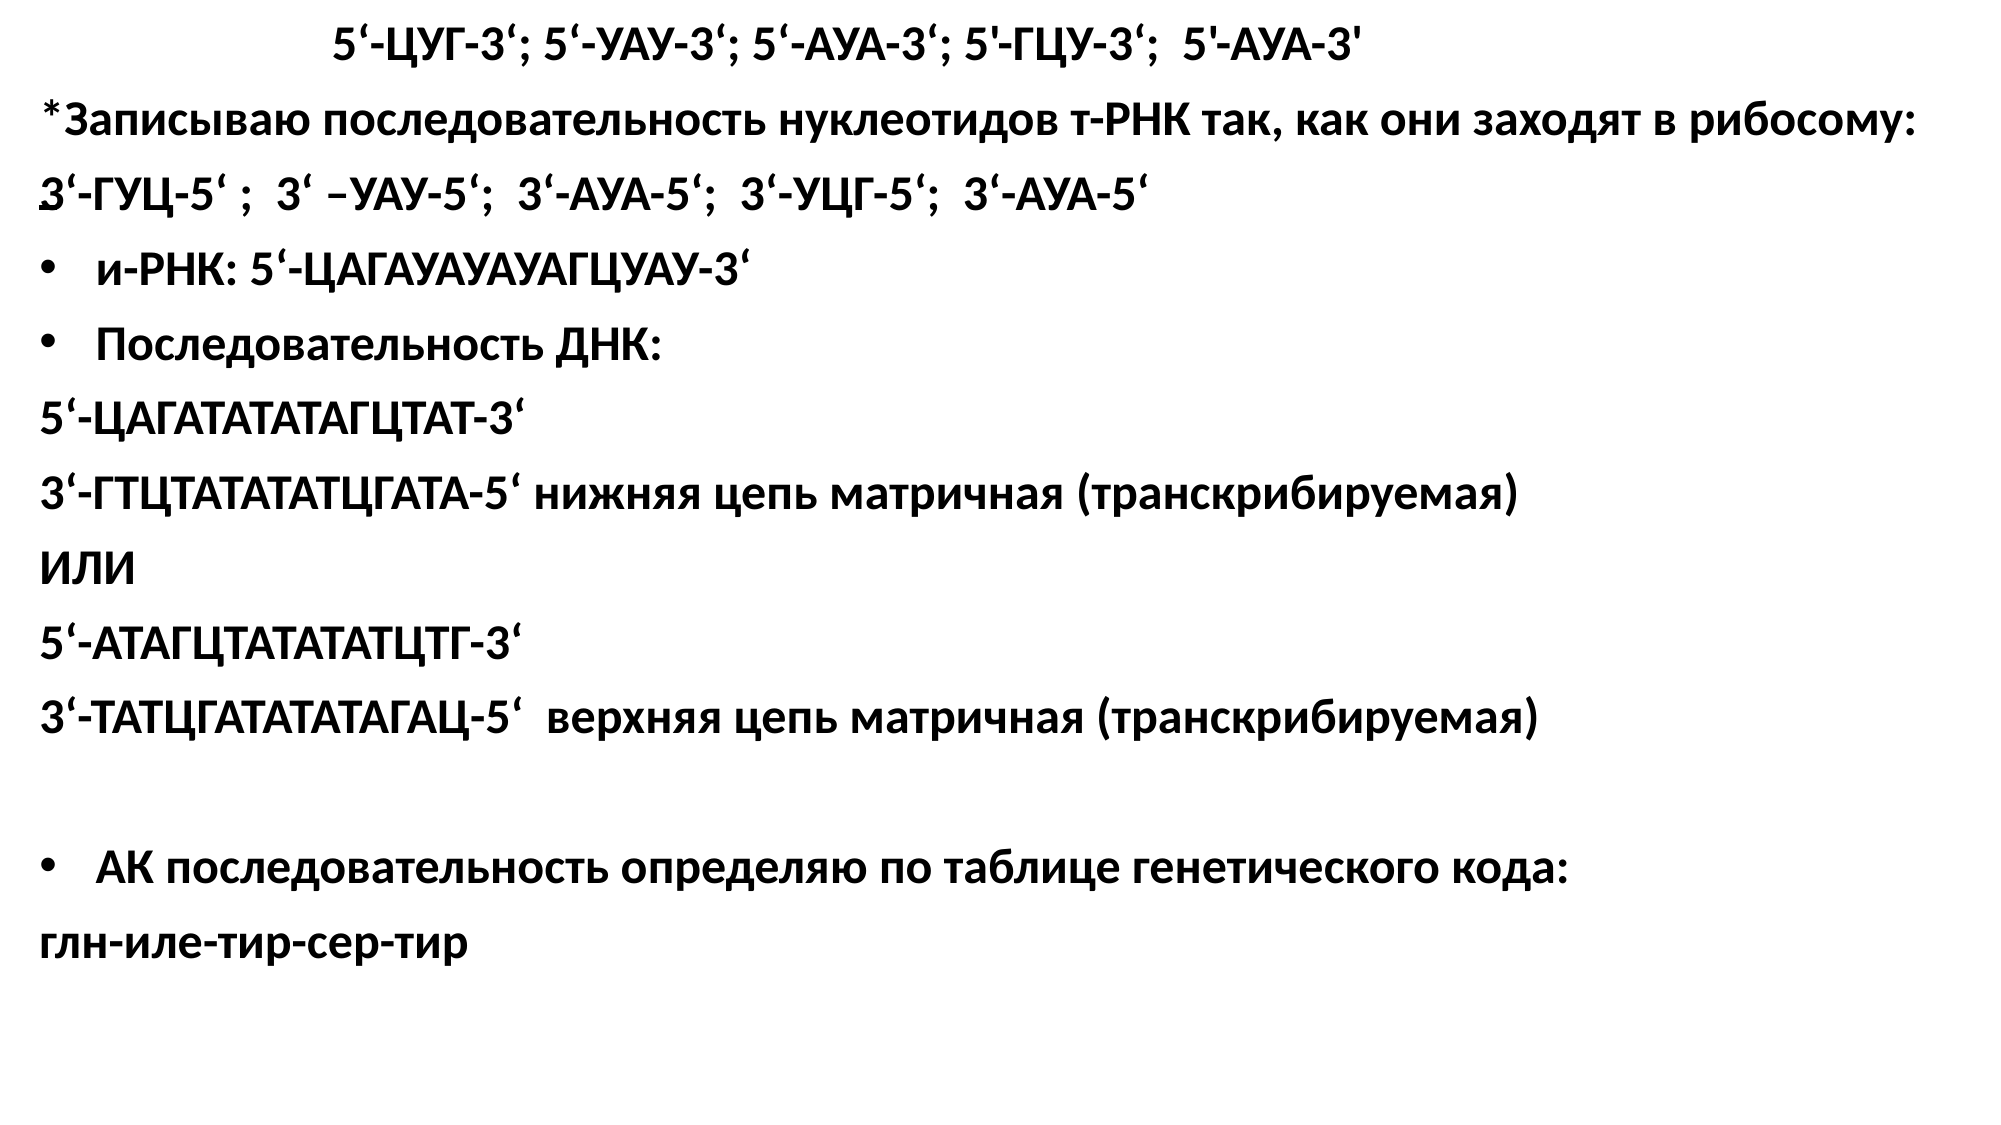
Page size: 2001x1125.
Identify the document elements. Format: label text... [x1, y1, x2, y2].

subtitle 5‘-ЦУГ-3‘; 5‘-УАУ-3‘; 5‘-АУА-3‘; 5'-ГЦУ-3‘; 5'-АУА-3' *Записываю последовательность нуклеотидов т-РНК так, как они заходят в рибосому: 3‘-ГУЦ-5‘ ; 3‘ –УАУ-5‘; 3‘-АУА-5‘; 3‘-УЦГ-5‘; 3‘-АУА-5‘ и-РНК: 5‘-ЦАГАУАУАУАГЦУАУ-3‘ Последовательность ДНК: 5‘-ЦАГАТАТАТАГЦТАТ-3‘ 3‘-ГТЦТАТАТАТЦГАТА-5‘ нижняя цепь матричная (транскрибируемая) ИЛИ 5‘-АТАГЦТАТАТАТЦТГ-3‘ 3‘-ТАТЦГАТАТАТАГАЦ-5‘ верхняя цепь матричная (транскрибируемая) АК последовательность определяю по таблице генетического кода: глн-иле-тир-сер-тир [24, 9, 1970, 1089]
